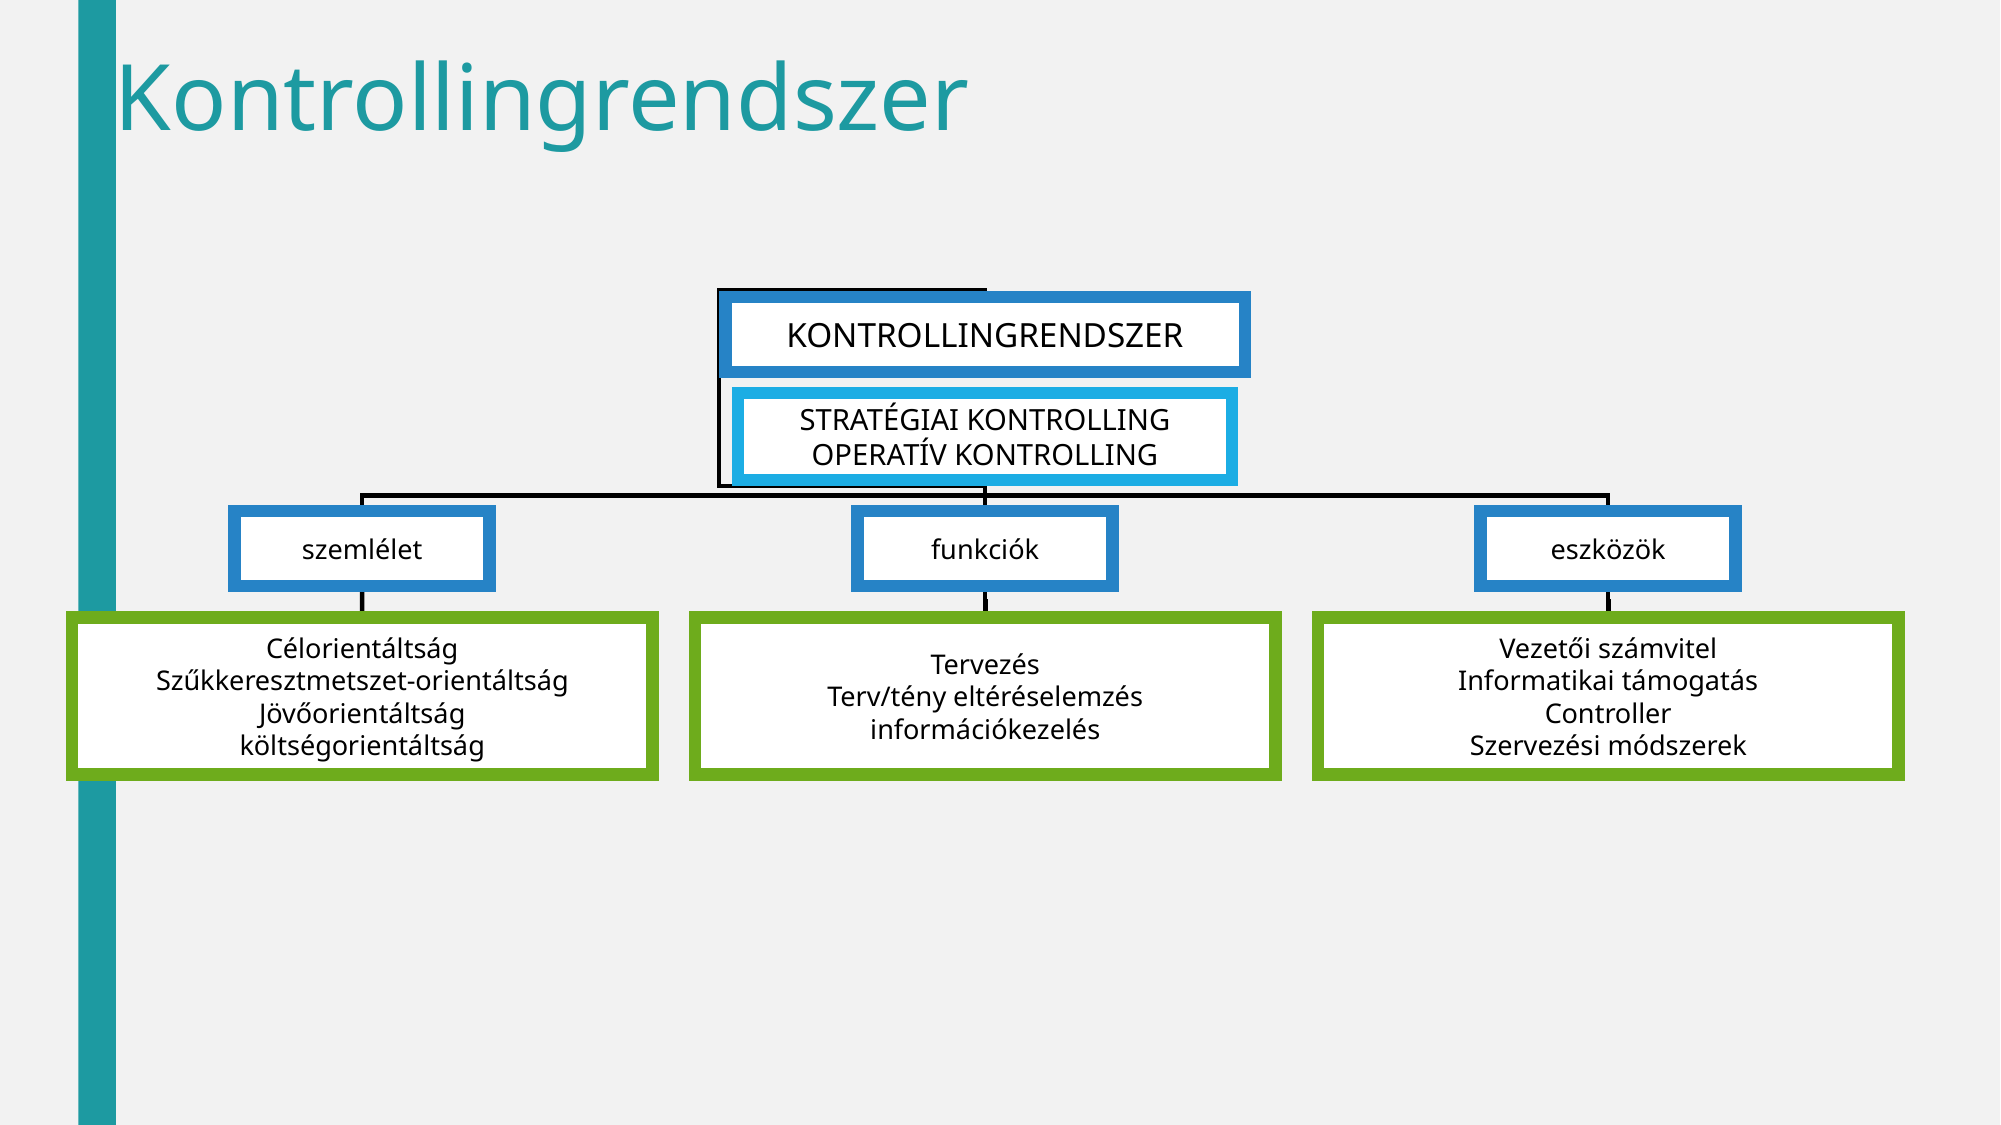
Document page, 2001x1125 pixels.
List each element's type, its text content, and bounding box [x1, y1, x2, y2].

title Kontrollingrendszer [99, 45, 1900, 233]
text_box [70, 290, 1900, 776]
